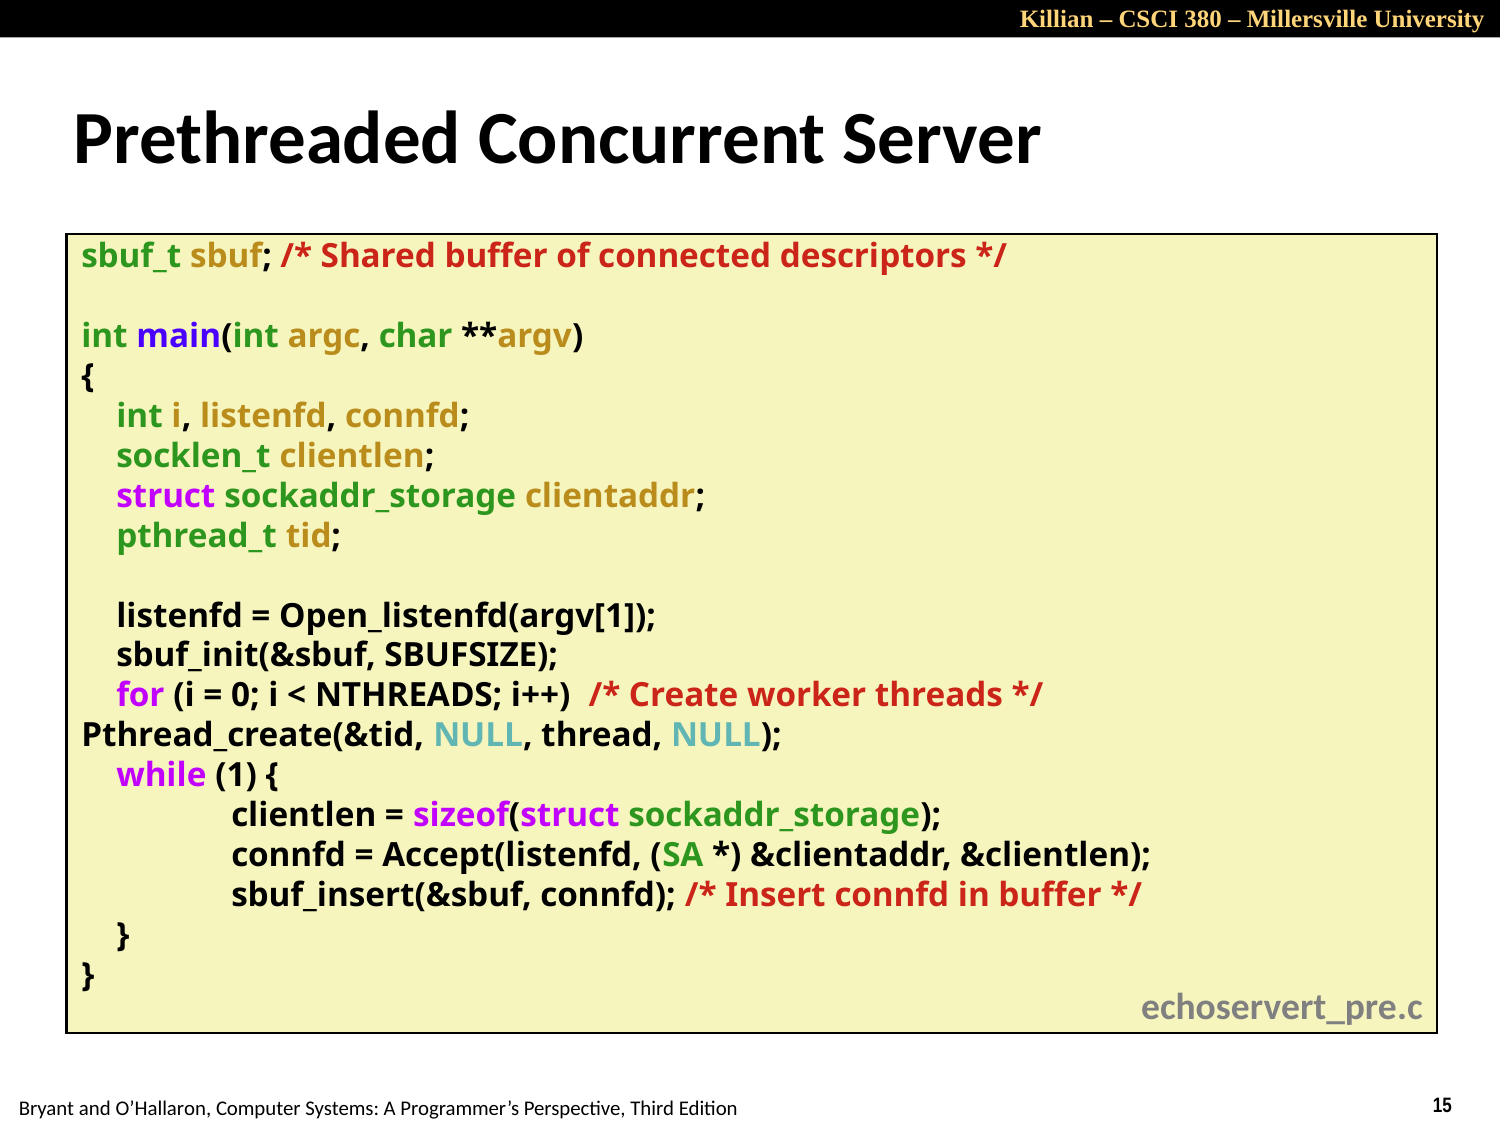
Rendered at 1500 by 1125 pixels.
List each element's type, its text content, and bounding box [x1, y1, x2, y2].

title Prethreaded Concurrent Server [58, 71, 1361, 197]
text_box echoservert_pre.c [1126, 974, 1438, 1035]
text_box sbuf_t sbuf; /* Shared buffer of connected descriptors */ int main(int argc, char **argv) { int i, listenfd, connfd; socklen_t clientlen; struct sockaddr_storage clientaddr; pthread_t tid; listenfd = Open_listenfd(argv[1]); sbuf_init(&sbuf, SBUFSIZE); for (i = 0; i < NTHREADS; i++) /* Create worker threads */ Pthread_create(&tid, NULL, thread, NULL); while (1) { clientlen = sizeof(struct sockaddr_storage); connfd = Accept(listenfd, (SA *) &clientaddr, &clientlen); sbuf_insert(&sbuf, connfd); /* Insert connfd in buffer */ } } [66, 234, 1438, 1033]
